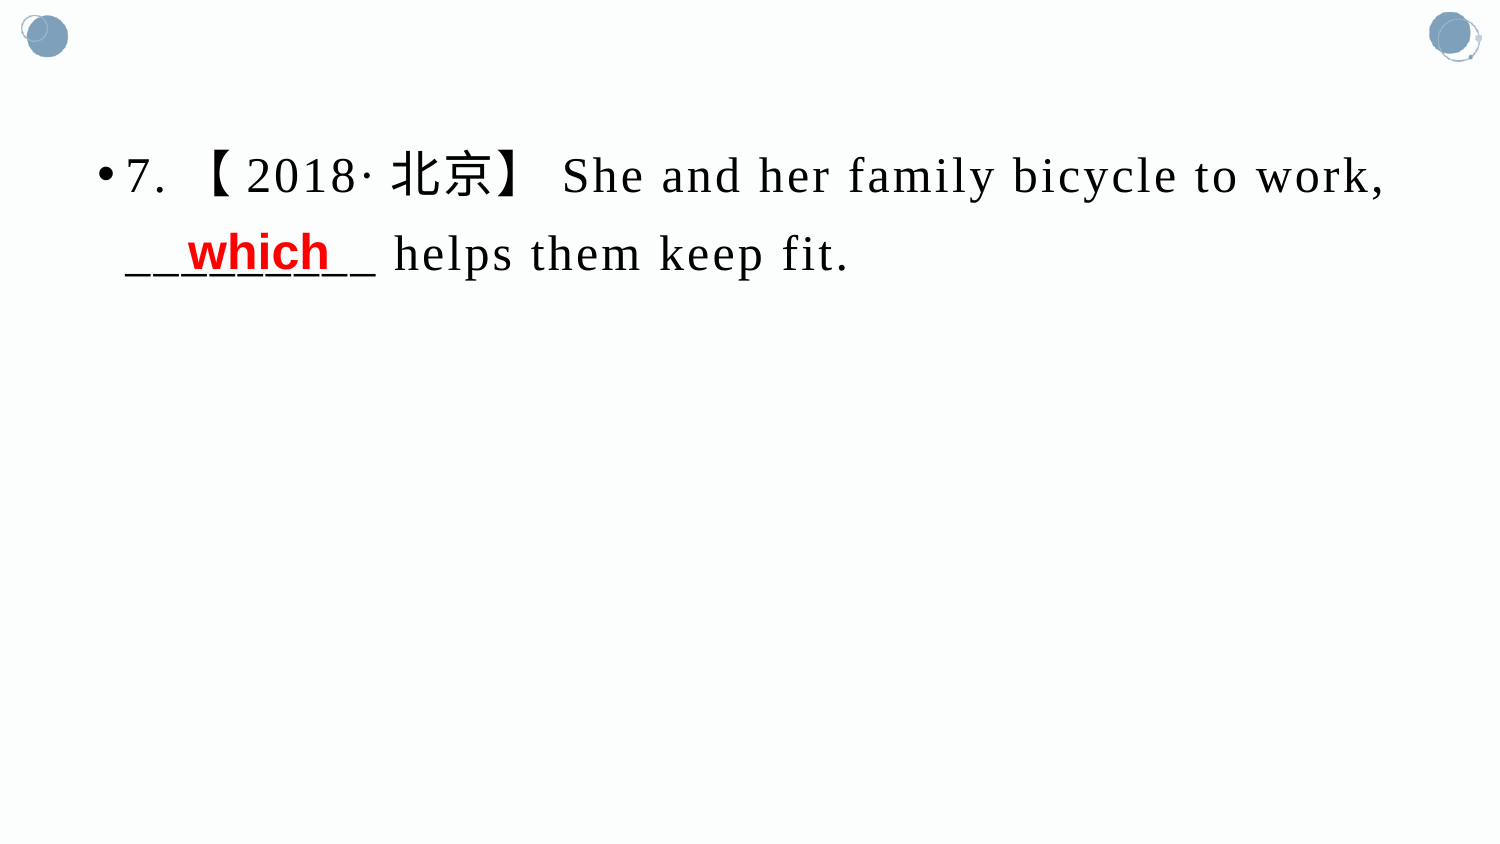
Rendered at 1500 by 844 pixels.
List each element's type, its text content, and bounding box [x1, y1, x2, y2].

picture [1411, 0, 1500, 73]
list 7.【2018·北京】She and her family bicycle to work, _________ helps them keep fit. [82, 117, 1418, 781]
text_box which [121, 212, 397, 287]
picture [0, 0, 89, 73]
